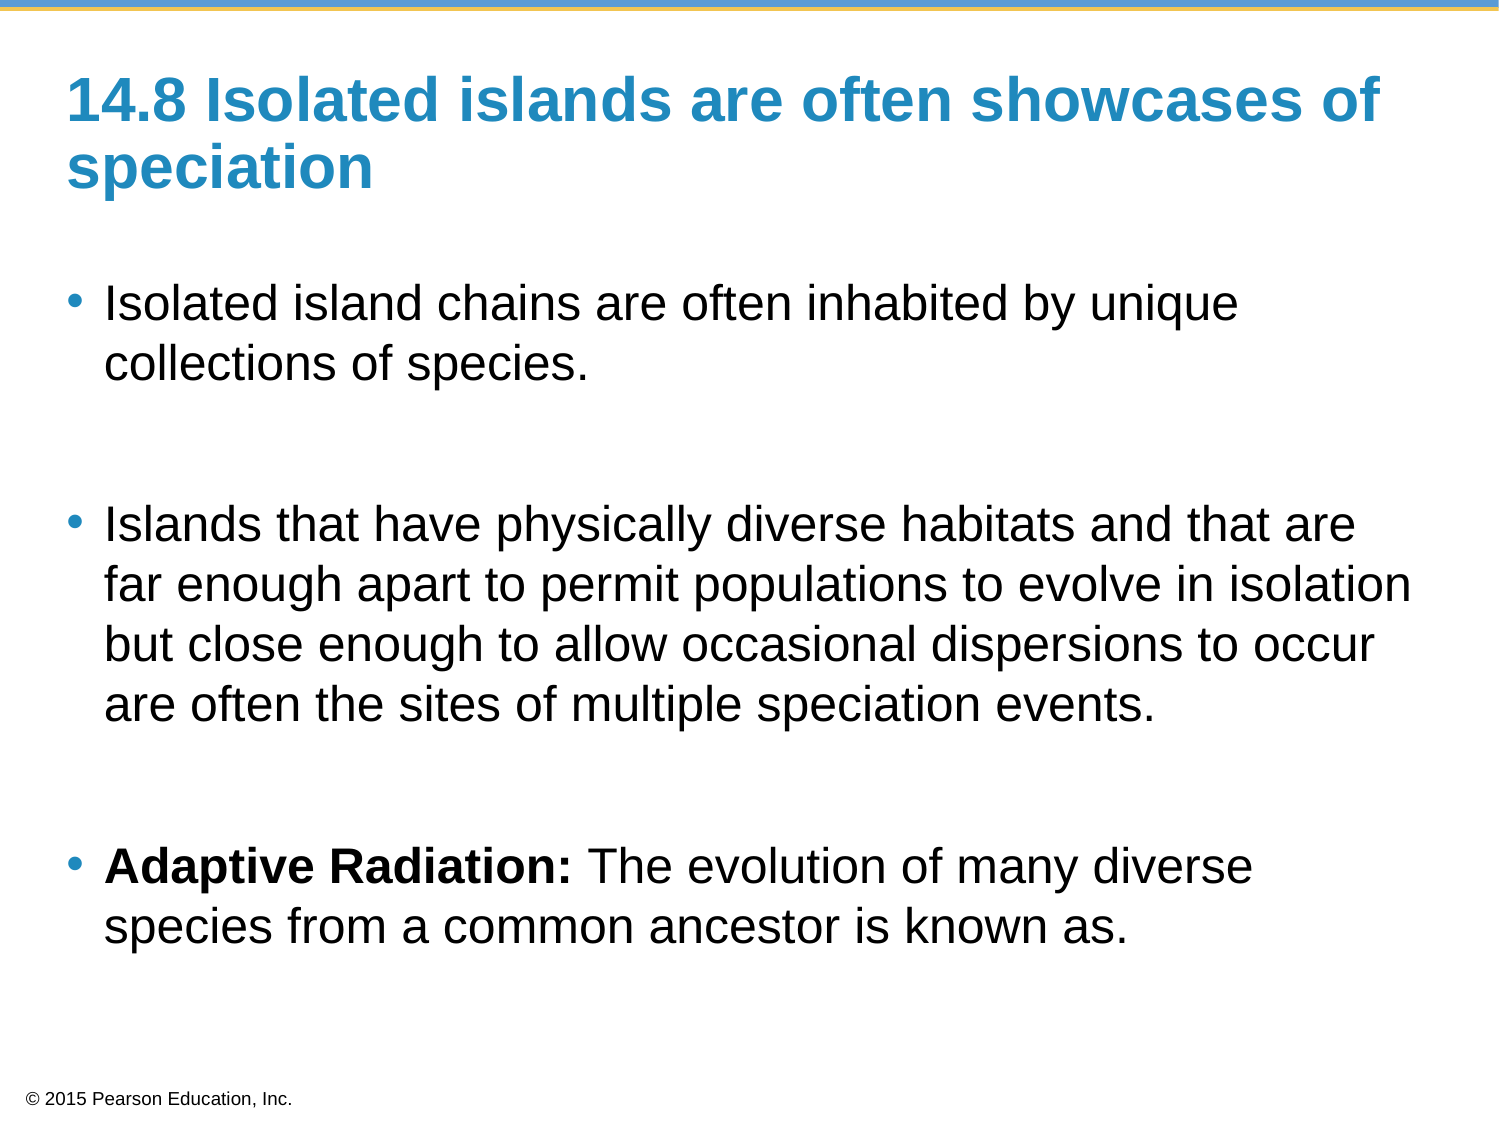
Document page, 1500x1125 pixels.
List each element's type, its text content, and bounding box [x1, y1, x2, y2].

list Isolated island chains are often inhabited by unique collections of species. Islands that have physically diverse habitats and that are far enough apart to permit populations to evolve in isolation but close enough to allow occasional dispersions to occur are often the sites of multiple speciation events. Adaptive Radiation: The evolution of many diverse species from a common ancestor is known as. [51, 262, 1442, 1043]
title 14.8 Isolated islands are often showcases of speciation [51, 59, 1442, 231]
